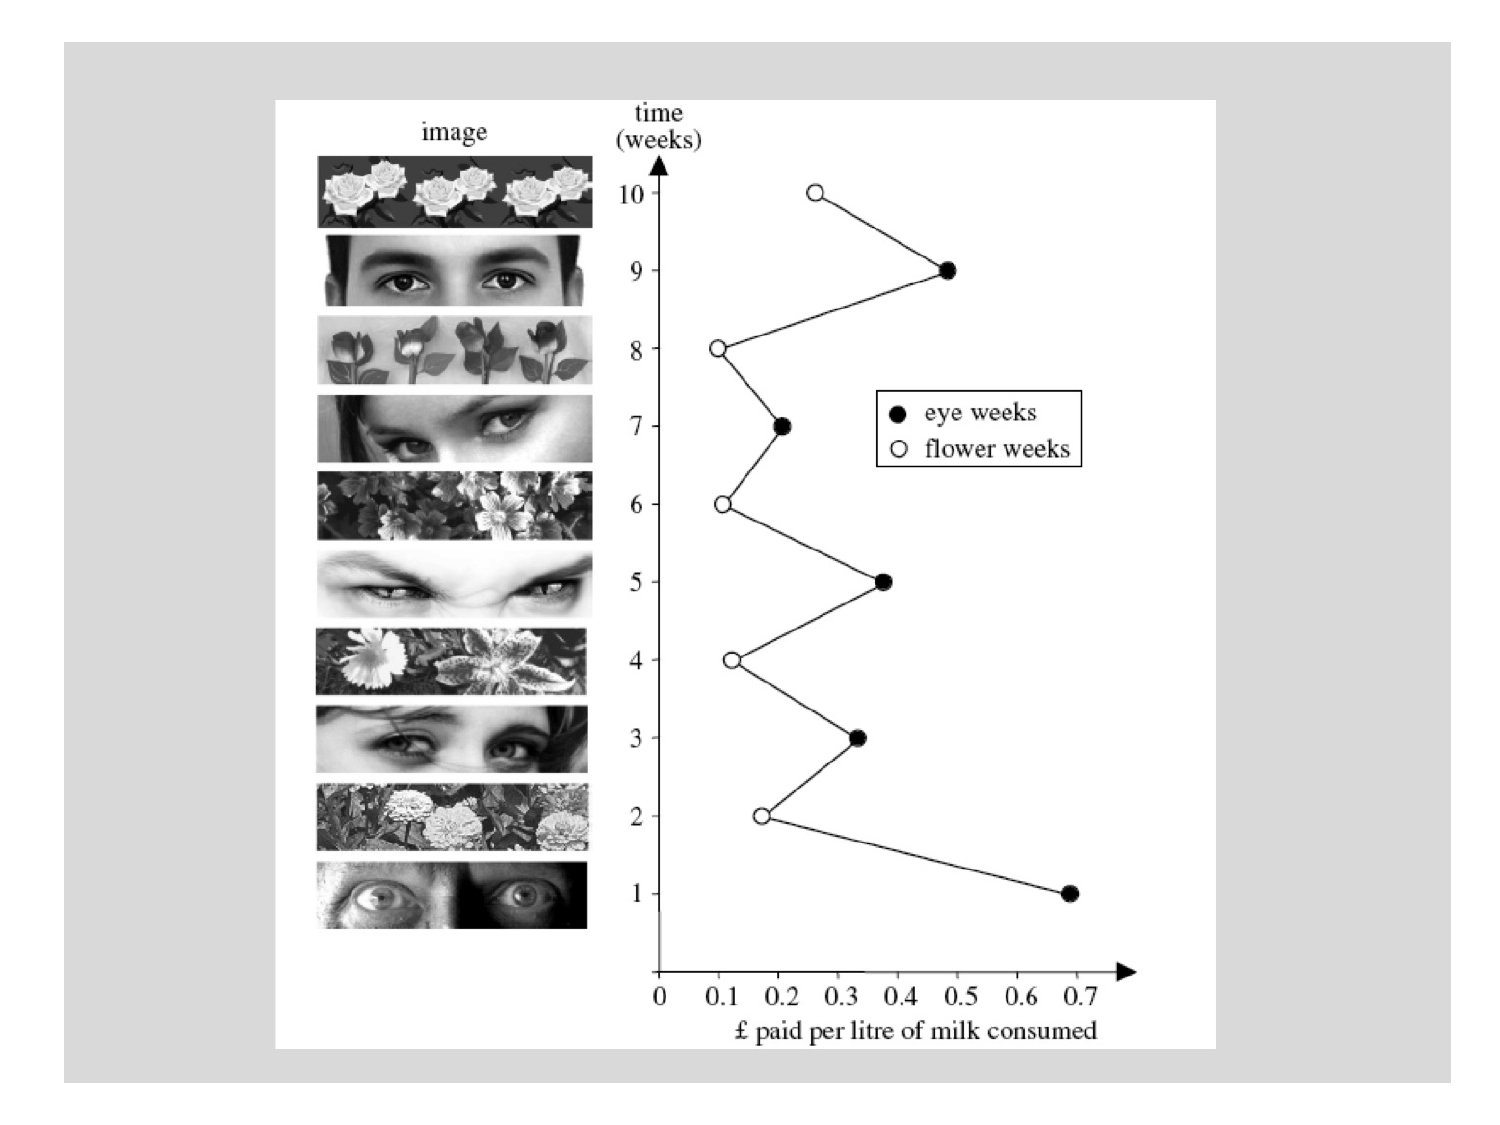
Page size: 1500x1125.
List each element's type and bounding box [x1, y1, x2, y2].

picture [64, 42, 1452, 1083]
